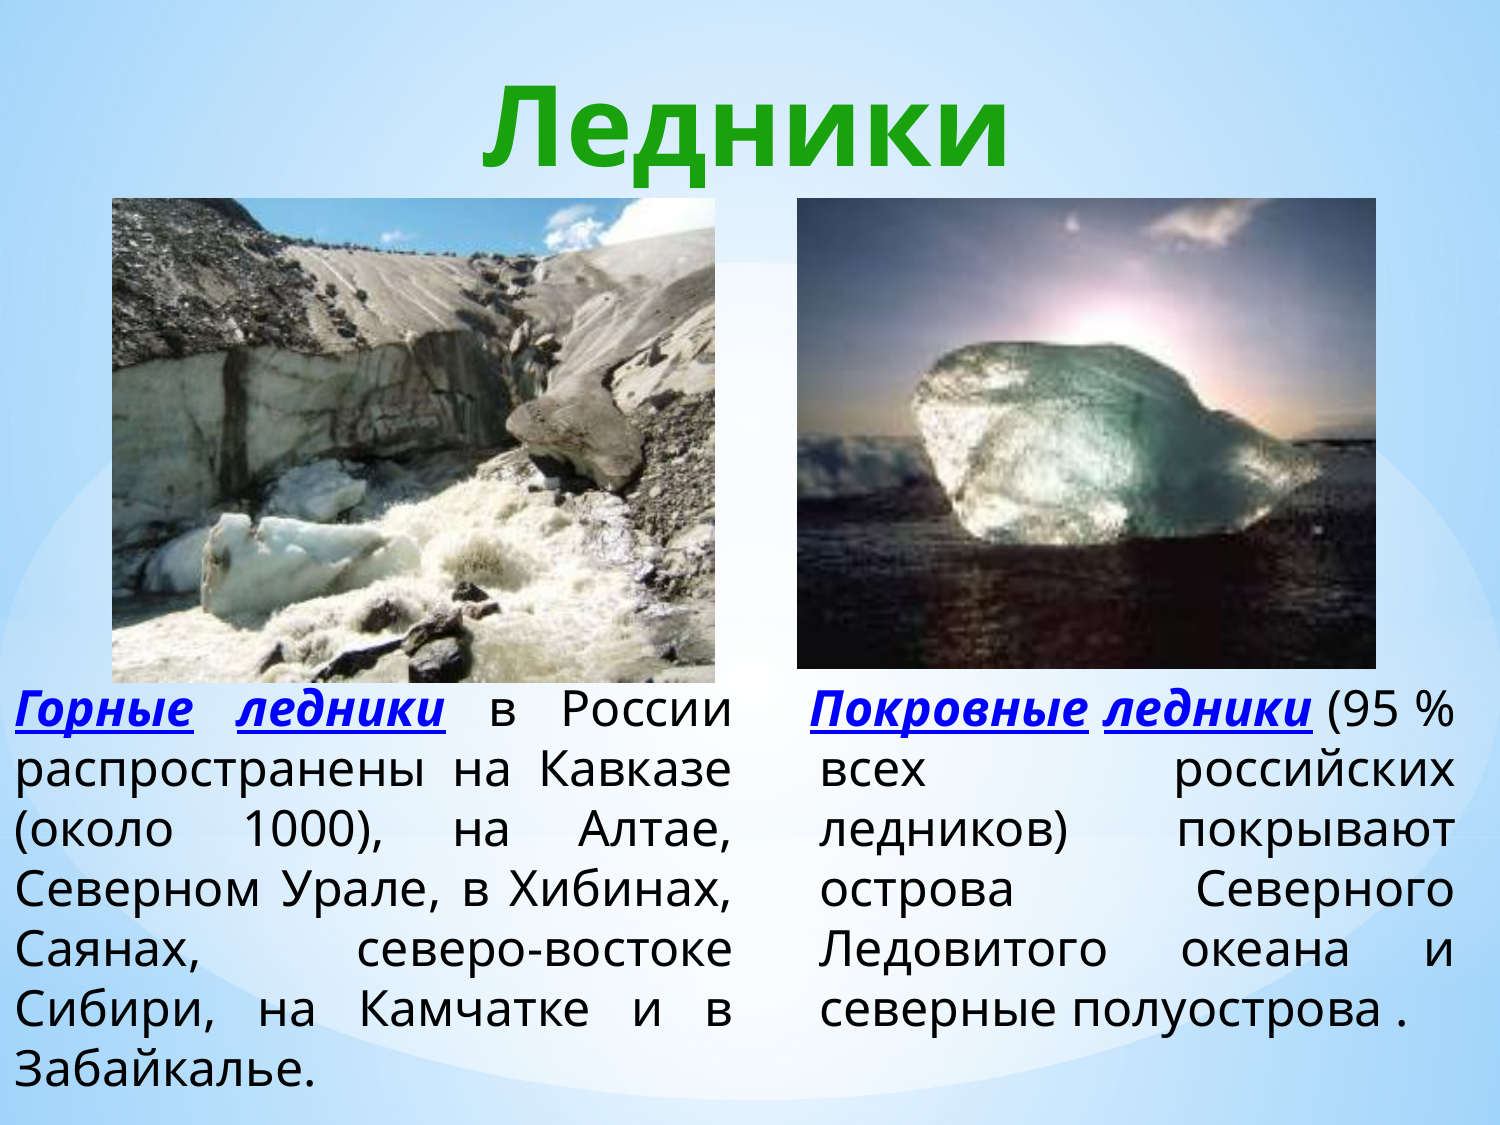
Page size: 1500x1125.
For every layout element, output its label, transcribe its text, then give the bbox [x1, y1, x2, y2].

text_box Ледники [467, 46, 1029, 197]
picture [111, 197, 715, 683]
picture [796, 197, 1377, 669]
text_box Покровные ледники (95 % всех российских ледников) покрывают острова Северного Ледовитого океана и северные полуострова . [749, 668, 1471, 1044]
text_box Горные ледники в России распространены на Кавказе (около 1000), на Алтае, Северном Урале, в Хибинах, Саянах, северо-востоке Сибири, на Камчатке и в Забайкалье. [0, 668, 749, 1104]
